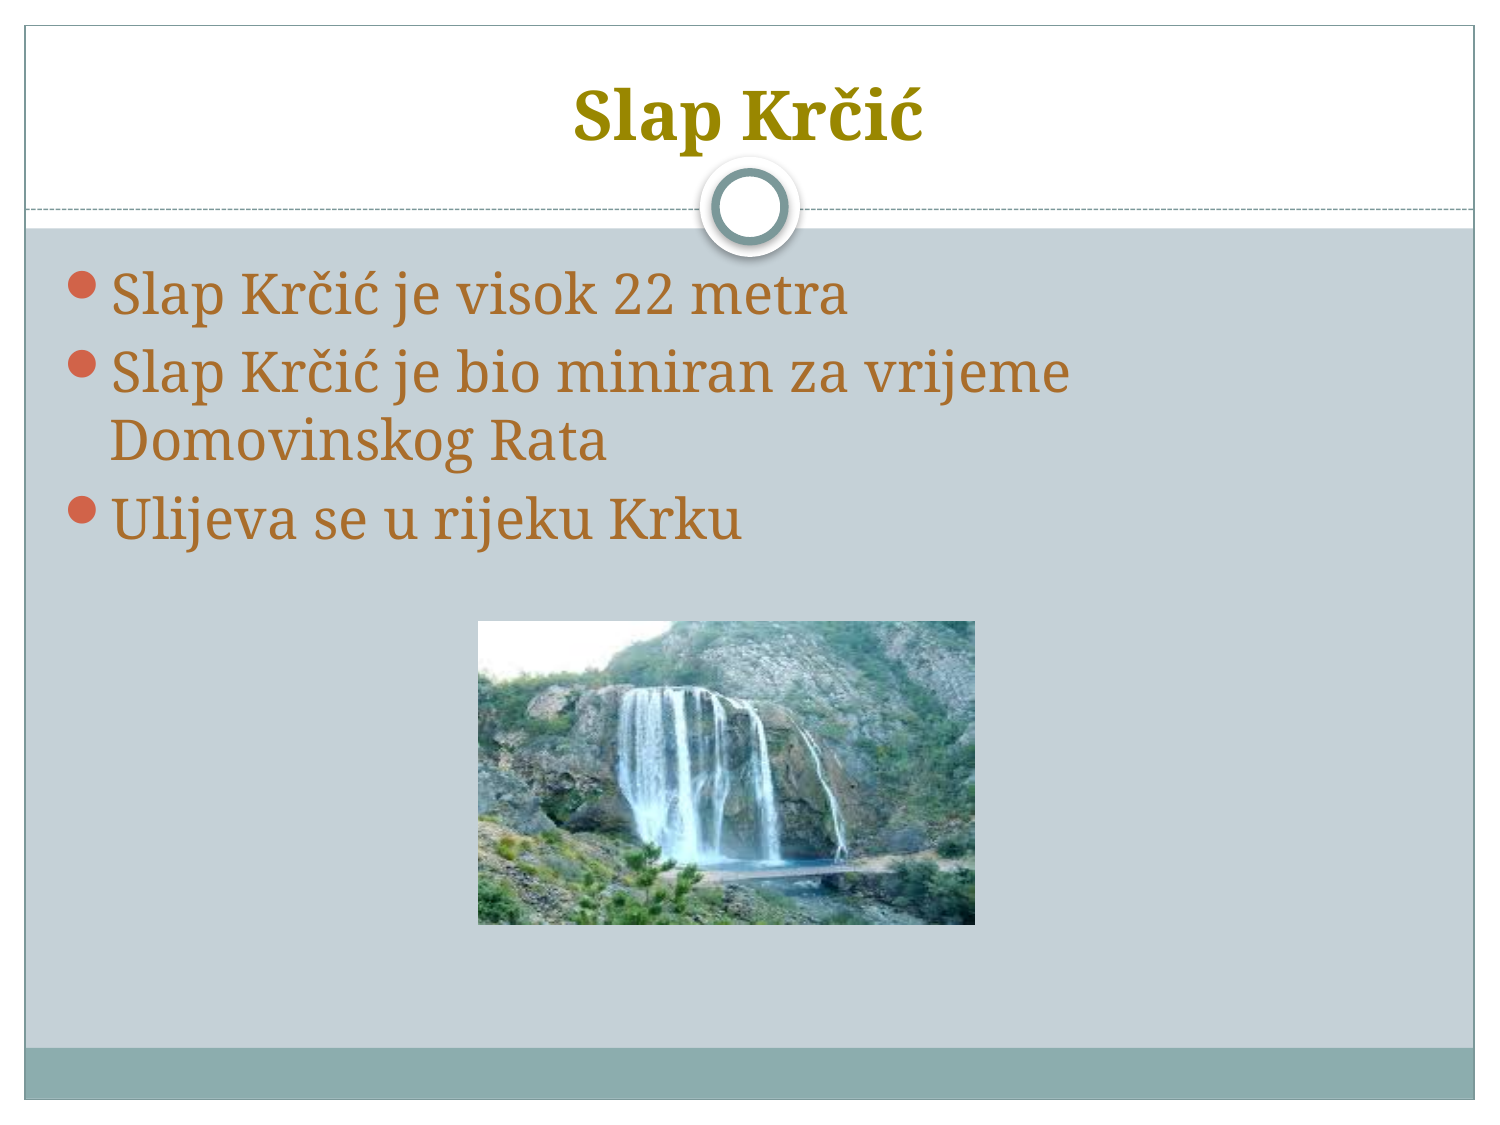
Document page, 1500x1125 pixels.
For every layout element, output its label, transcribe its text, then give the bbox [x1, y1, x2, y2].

title Slap Krčić [49, 37, 1450, 162]
text_box [25, 0, 76, 27]
list Slap Krčić je visok 22 metra Slap Krčić je bio miniran za vrijeme Domovinskog Rata Ulijeva se u rijeku Krku [49, 250, 1445, 1001]
picture [478, 621, 975, 925]
